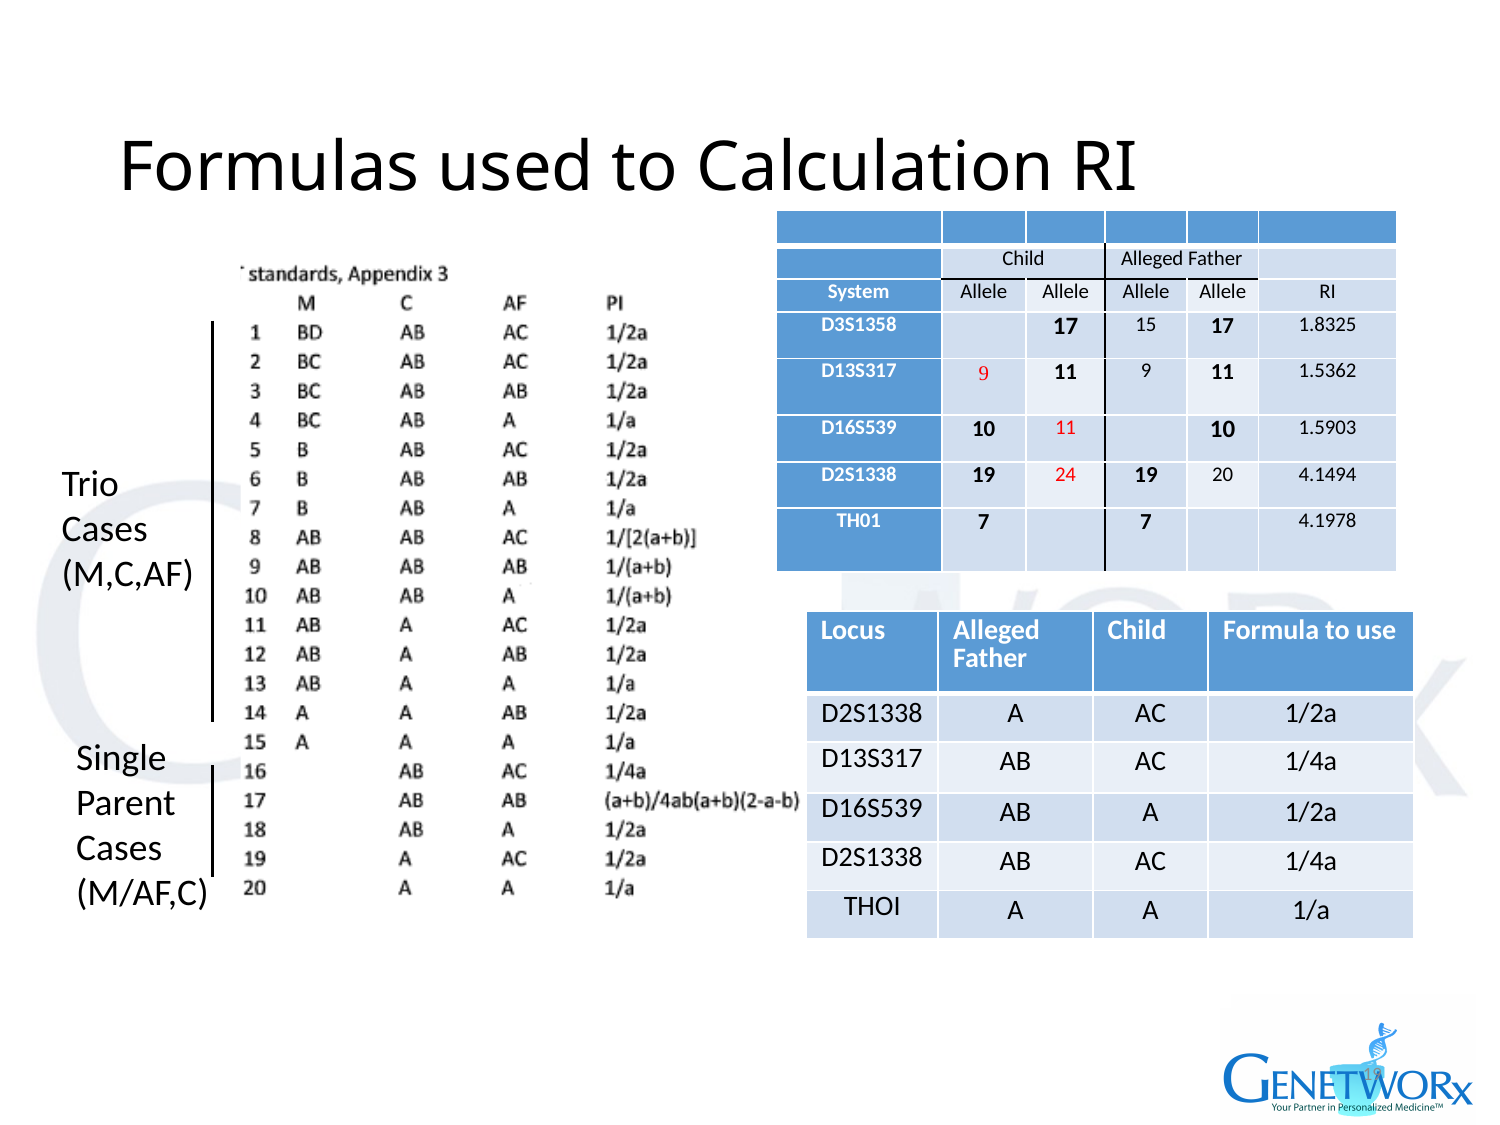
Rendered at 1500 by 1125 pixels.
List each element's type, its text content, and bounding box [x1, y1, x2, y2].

table_cell 4.1978 [1259, 509, 1396, 571]
table_cell Allele [1188, 280, 1258, 311]
table_cell D2S1338 [842, 696, 937, 741]
table_cell A [939, 891, 1092, 938]
table_cell 11 [1027, 416, 1104, 461]
table_cell AB [939, 843, 1092, 890]
table_cell 24 [1027, 463, 1104, 507]
table_cell 1/4a [1209, 743, 1413, 792]
table_cell 17 [1188, 313, 1258, 358]
table_cell 1.8325 [1259, 313, 1396, 358]
table_cell [943, 313, 1025, 358]
table_cell 9 [1106, 359, 1186, 414]
table_cell 11 [1188, 359, 1258, 414]
table_cell 19 [1106, 463, 1186, 507]
table_cell Allele [943, 280, 1025, 311]
title Formulas used to Calculation RI [103, 59, 1397, 278]
table_cell A [939, 696, 1092, 741]
table_cell System [842, 280, 941, 311]
table_header Child [1094, 612, 1207, 691]
table_cell AC [1094, 743, 1207, 792]
table_cell 1.5903 [1259, 416, 1396, 461]
table_cell 7 [943, 509, 1025, 571]
picture [0, 0, 1500, 1125]
table_header [1106, 211, 1186, 243]
table_header [1259, 211, 1396, 243]
table_cell AC [1094, 843, 1207, 890]
table_cell 9 [943, 359, 1025, 414]
table_header [777, 211, 941, 243]
table_cell [1188, 509, 1258, 571]
table_header [1188, 211, 1258, 243]
table_cell D16S539 [842, 416, 941, 461]
table_cell A [1094, 891, 1207, 938]
table_cell AB [939, 743, 1092, 792]
table_cell 4.1494 [1259, 463, 1396, 507]
table_cell 11 [1027, 359, 1104, 414]
text_box Single Parent Cases (M/AF,C) [61, 725, 228, 921]
table_cell [1259, 249, 1396, 278]
table_header [1027, 211, 1104, 243]
table_cell D2S1338 [842, 843, 937, 890]
table_cell AB [939, 794, 1092, 841]
table_cell 1/4a [1209, 843, 1413, 890]
table_cell 1.5362 [1259, 359, 1396, 414]
table_cell D2S1338 [842, 463, 941, 507]
table_cell Child [943, 249, 1104, 278]
table_cell AC [1094, 696, 1207, 741]
table_cell D13S317 [842, 743, 937, 792]
table_cell TH01 [842, 509, 941, 571]
table_cell A [1094, 794, 1207, 841]
table_cell D13S317 [842, 359, 941, 414]
table_cell [1027, 509, 1104, 571]
table_header Locus [842, 612, 937, 691]
table_cell D16S539 [842, 794, 937, 841]
table_cell 7 [1106, 509, 1186, 571]
table_cell 19 [943, 463, 1025, 507]
table_cell 1/2a [1209, 794, 1413, 841]
table_cell RI [1259, 280, 1396, 311]
table_header [943, 211, 1025, 243]
table_cell THOI [807, 891, 937, 938]
text_box Trio Cases (M,C,AF) [46, 451, 212, 602]
table_cell [1106, 416, 1186, 461]
table_cell D3S1358 [842, 313, 941, 358]
table_cell 1/a [1209, 891, 1413, 938]
table_header Formula to use [1209, 612, 1413, 691]
table_cell 10 [1188, 416, 1258, 461]
slide_number 19 [1059, 1042, 1397, 1103]
table_cell 10 [943, 416, 1025, 461]
table_cell 1/2a [1209, 696, 1413, 741]
table_cell Alleged Father [1106, 249, 1258, 278]
table_cell Allele [1106, 280, 1186, 311]
table_cell 20 [1188, 463, 1258, 507]
table_cell Allele [1027, 280, 1104, 311]
table_cell [842, 249, 941, 278]
table_header Alleged Father [939, 612, 1092, 691]
table_cell 17 [1027, 313, 1104, 358]
table_cell 15 [1106, 313, 1186, 358]
